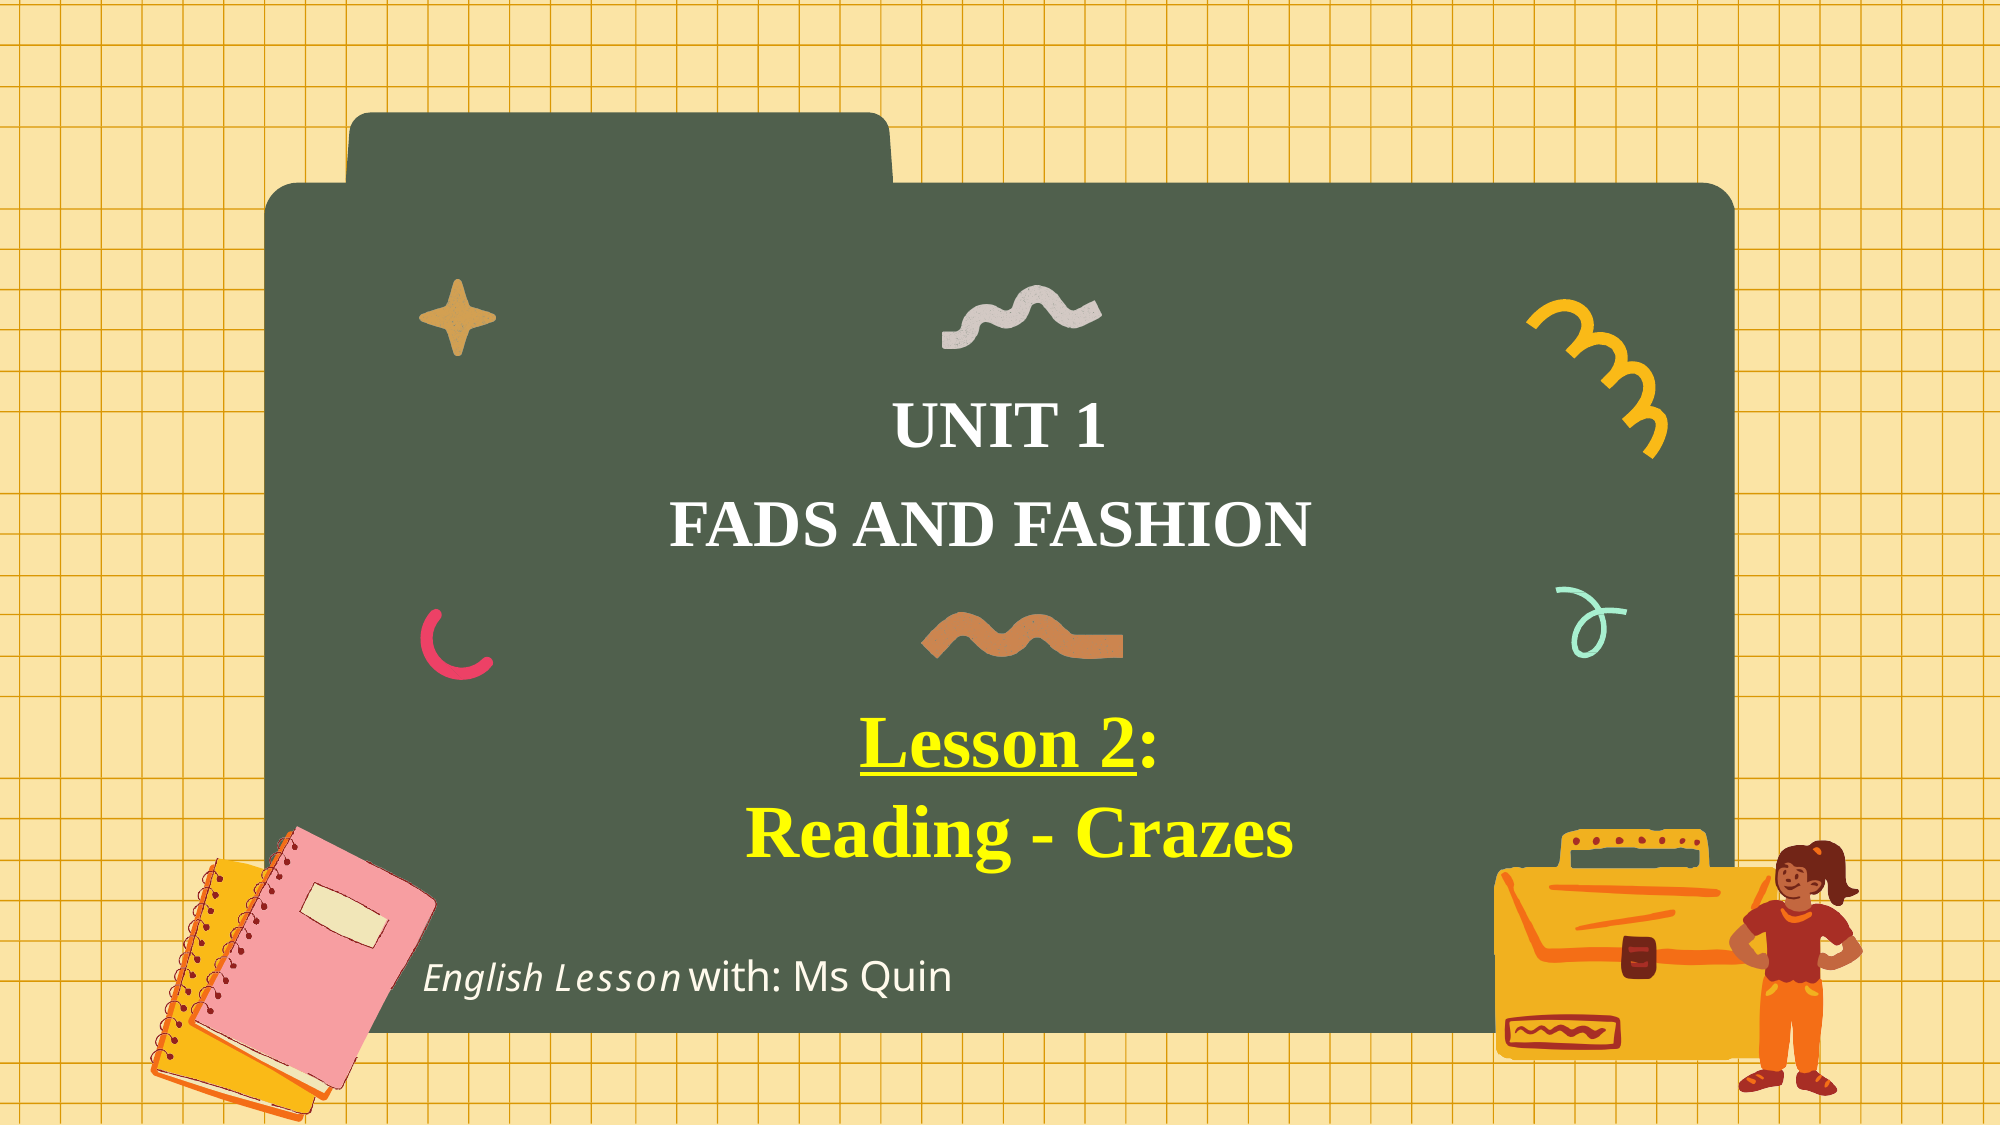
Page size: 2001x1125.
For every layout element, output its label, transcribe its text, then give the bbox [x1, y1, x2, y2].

picture [150, 829, 437, 1115]
title English Lesson [420, 952, 1459, 1125]
text_box UNIT 1 [802, 373, 1198, 468]
picture [1494, 829, 1863, 1096]
picture [921, 612, 1123, 659]
text_box Lesson 2: Reading - Crazes [519, 685, 1521, 881]
picture [942, 285, 1102, 349]
text_box FADS AND FASHION [271, 472, 1729, 568]
picture [419, 279, 496, 356]
text_box with: Ms Quin [686, 948, 1254, 1001]
